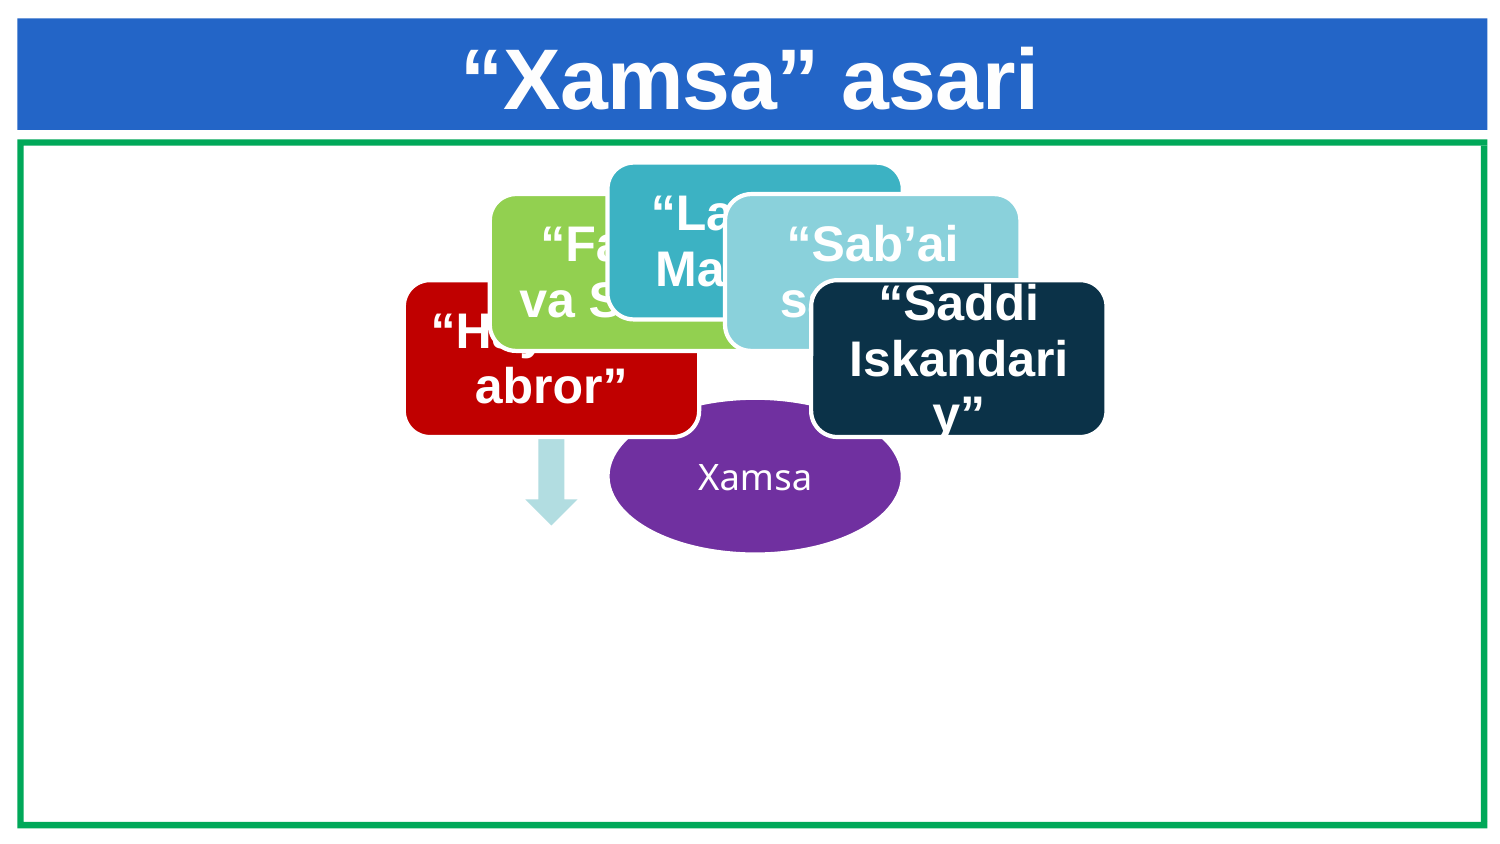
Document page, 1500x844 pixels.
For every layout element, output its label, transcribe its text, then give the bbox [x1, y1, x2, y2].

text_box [164, 162, 1346, 790]
title “Xamsa” asari [112, 32, 1388, 133]
